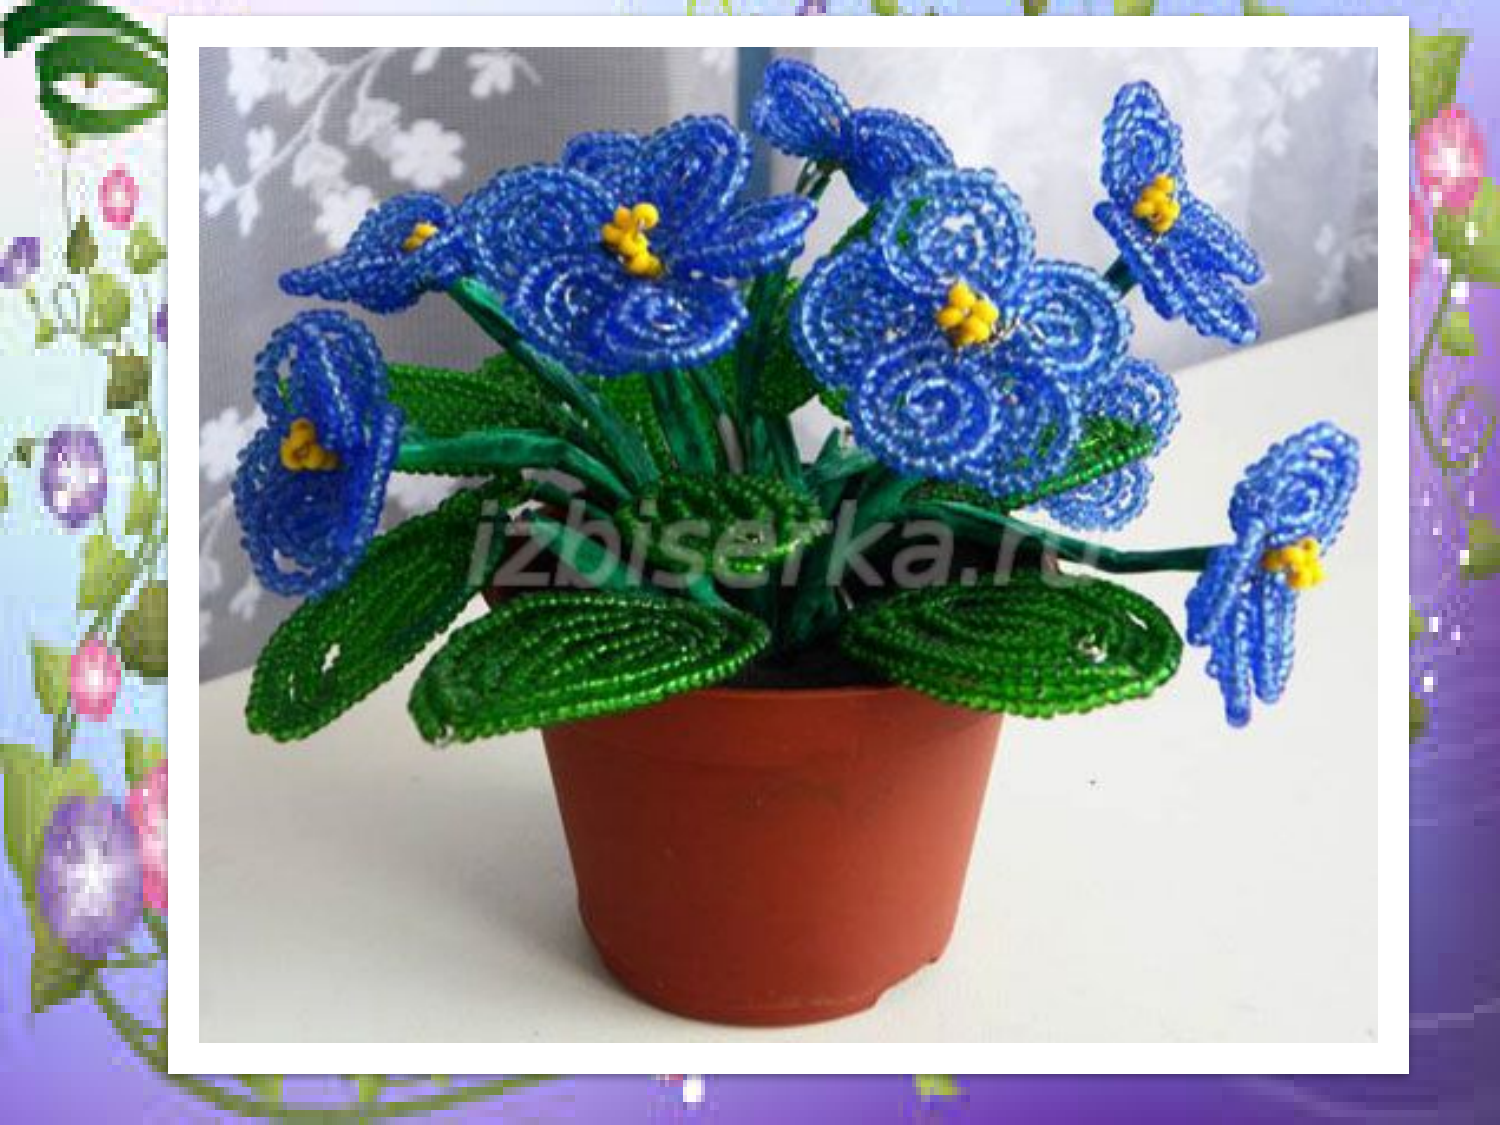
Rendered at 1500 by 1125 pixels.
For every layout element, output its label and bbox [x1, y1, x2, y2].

list [198, 46, 1379, 1044]
picture [0, 0, 1500, 1125]
